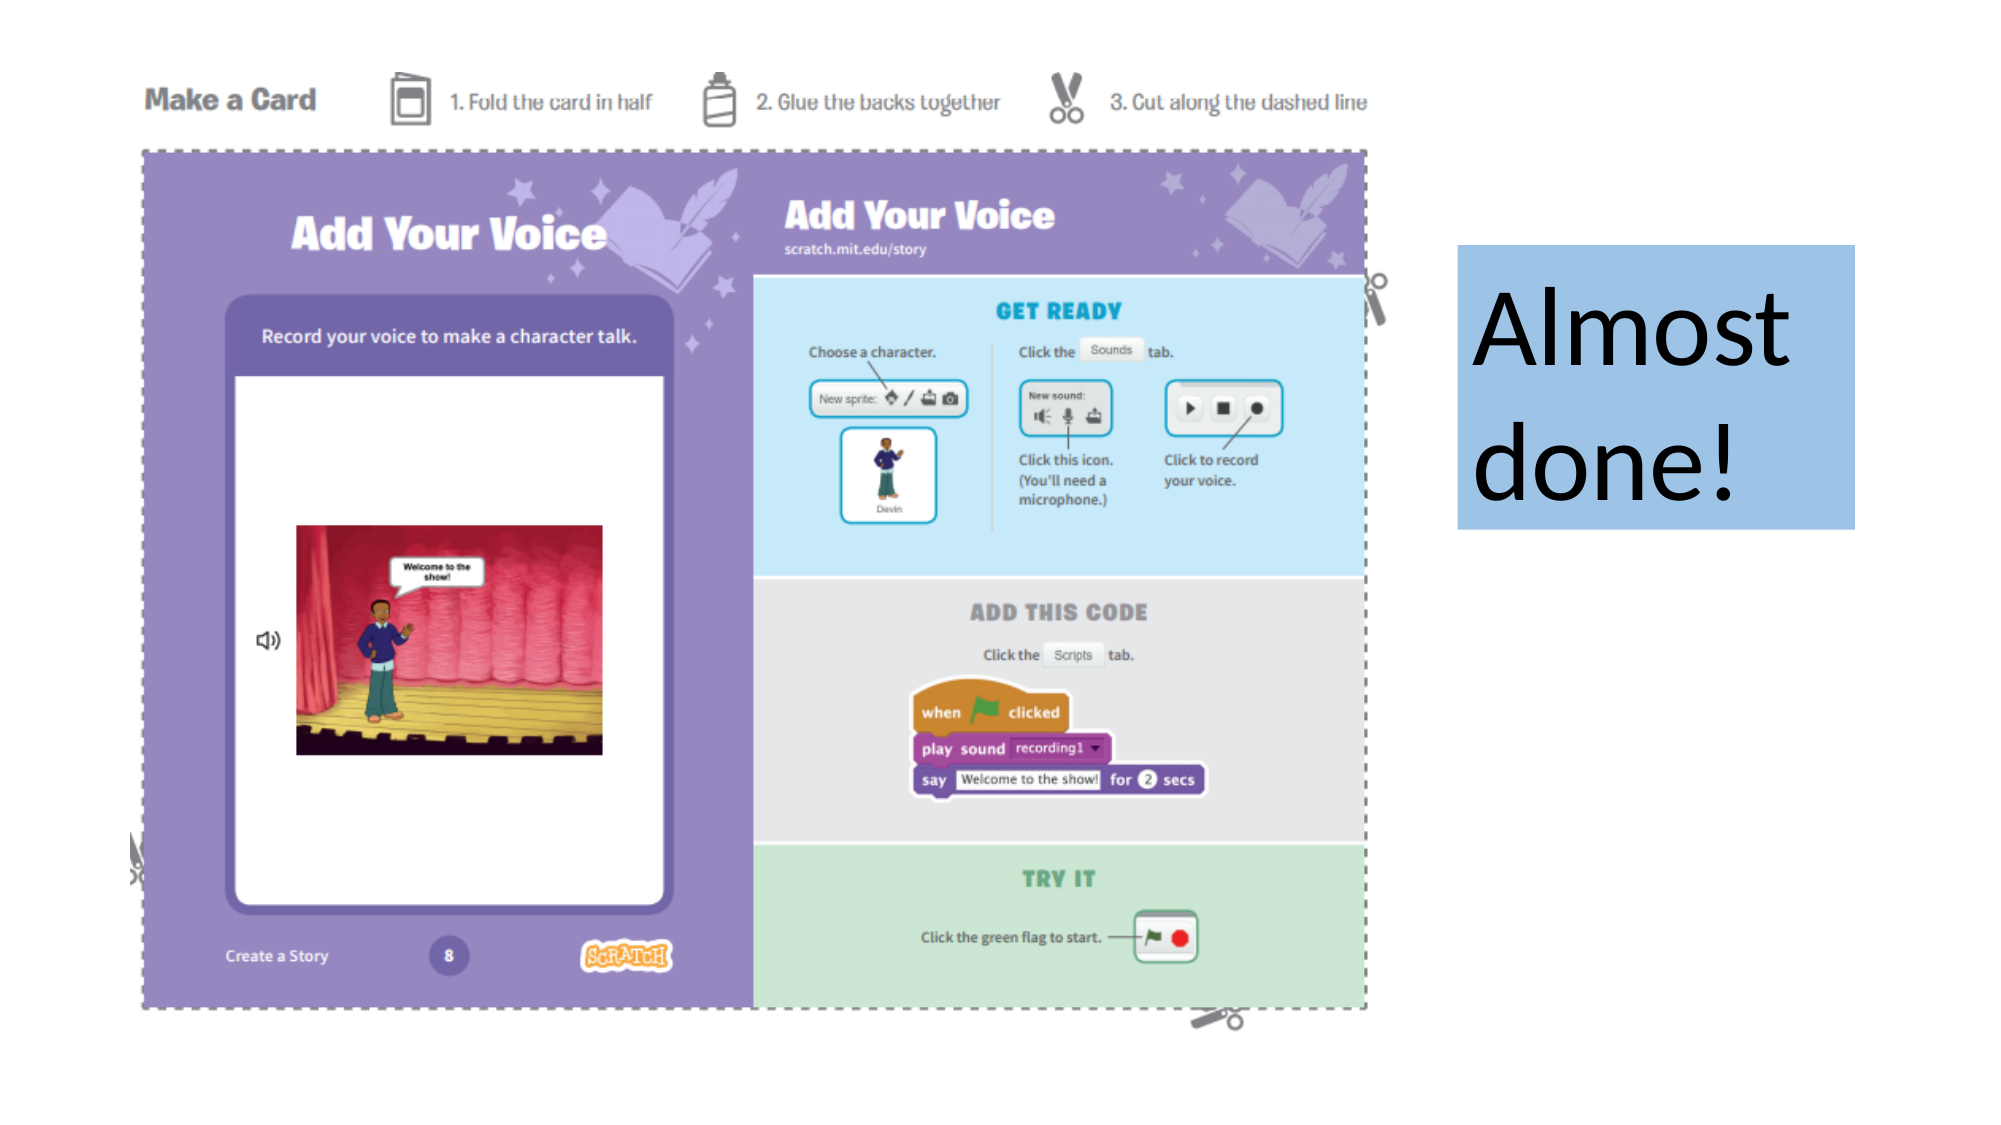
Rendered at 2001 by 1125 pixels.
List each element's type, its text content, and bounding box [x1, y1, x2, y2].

picture [130, 72, 1390, 1034]
text_box Almost done! [1457, 245, 1855, 530]
